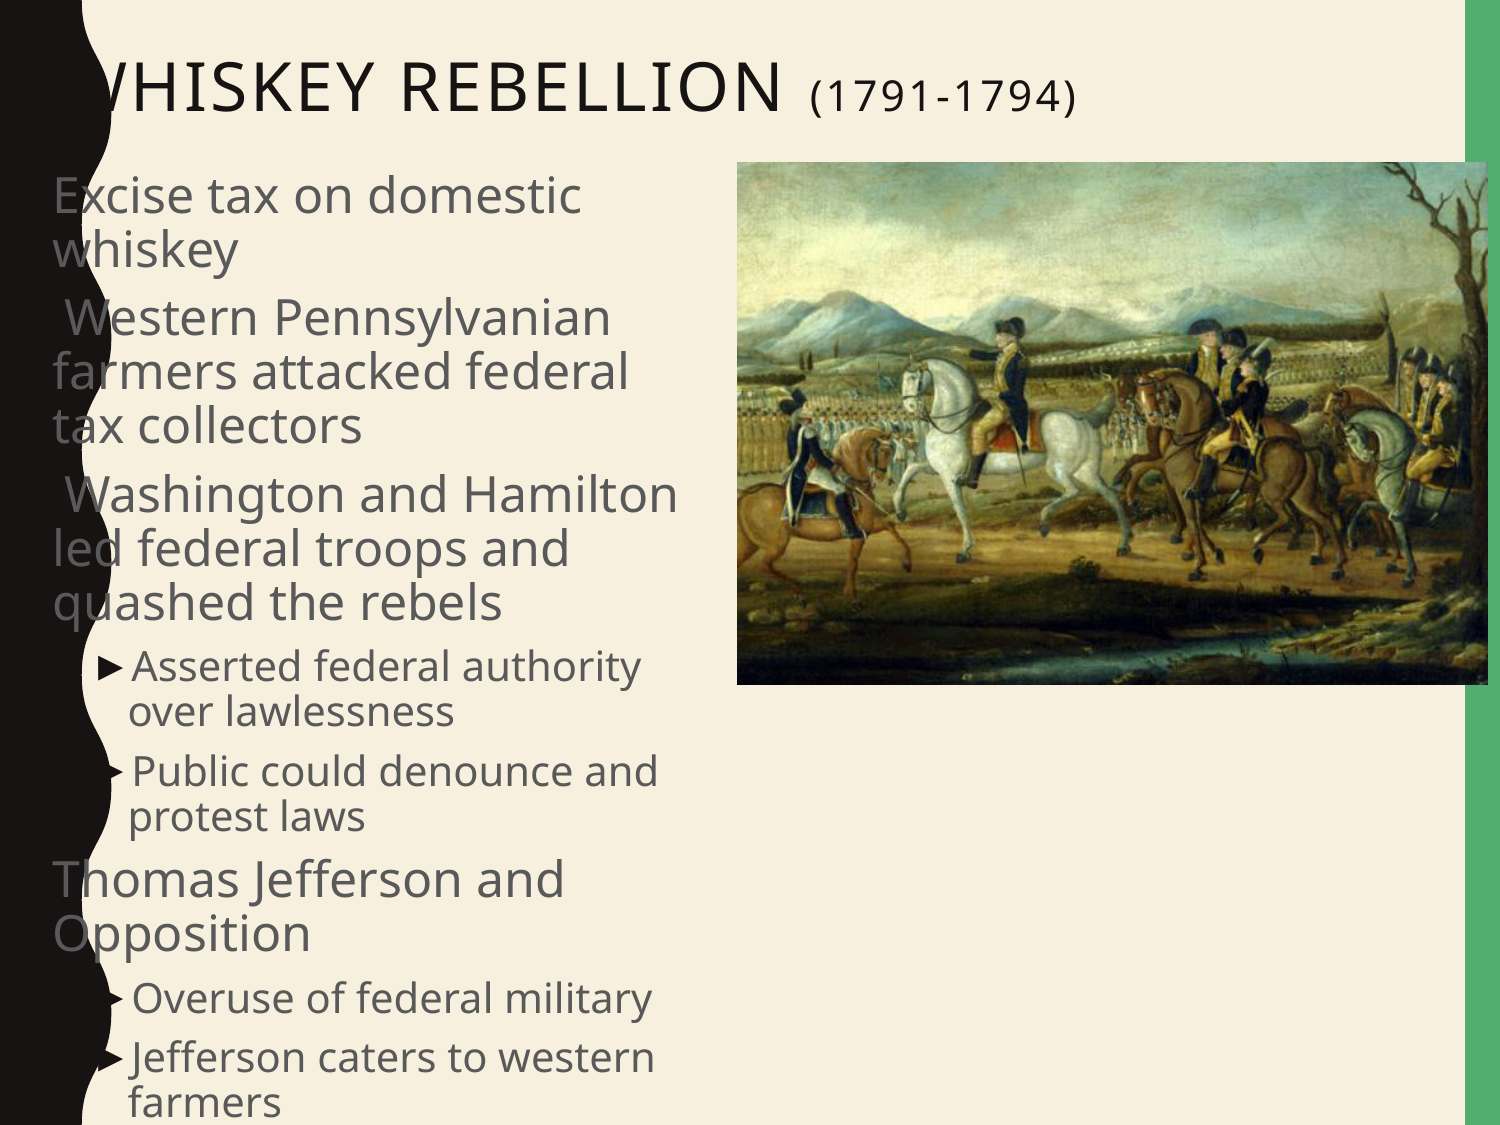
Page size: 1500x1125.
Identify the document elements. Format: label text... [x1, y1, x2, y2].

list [737, 162, 1488, 685]
title Whiskey Rebellion (1791-1794) [49, 37, 1451, 138]
list Excise tax on domestic whiskey Western Pennsylvanian farmers attacked federal tax collectors Washington and Hamilton led federal troops and quashed the rebels Asserted federal authority over lawlessness Public could denounce and protest laws Thomas Jefferson and Opposition Overuse of federal military Jefferson caters to western farmers [0, 162, 713, 1125]
